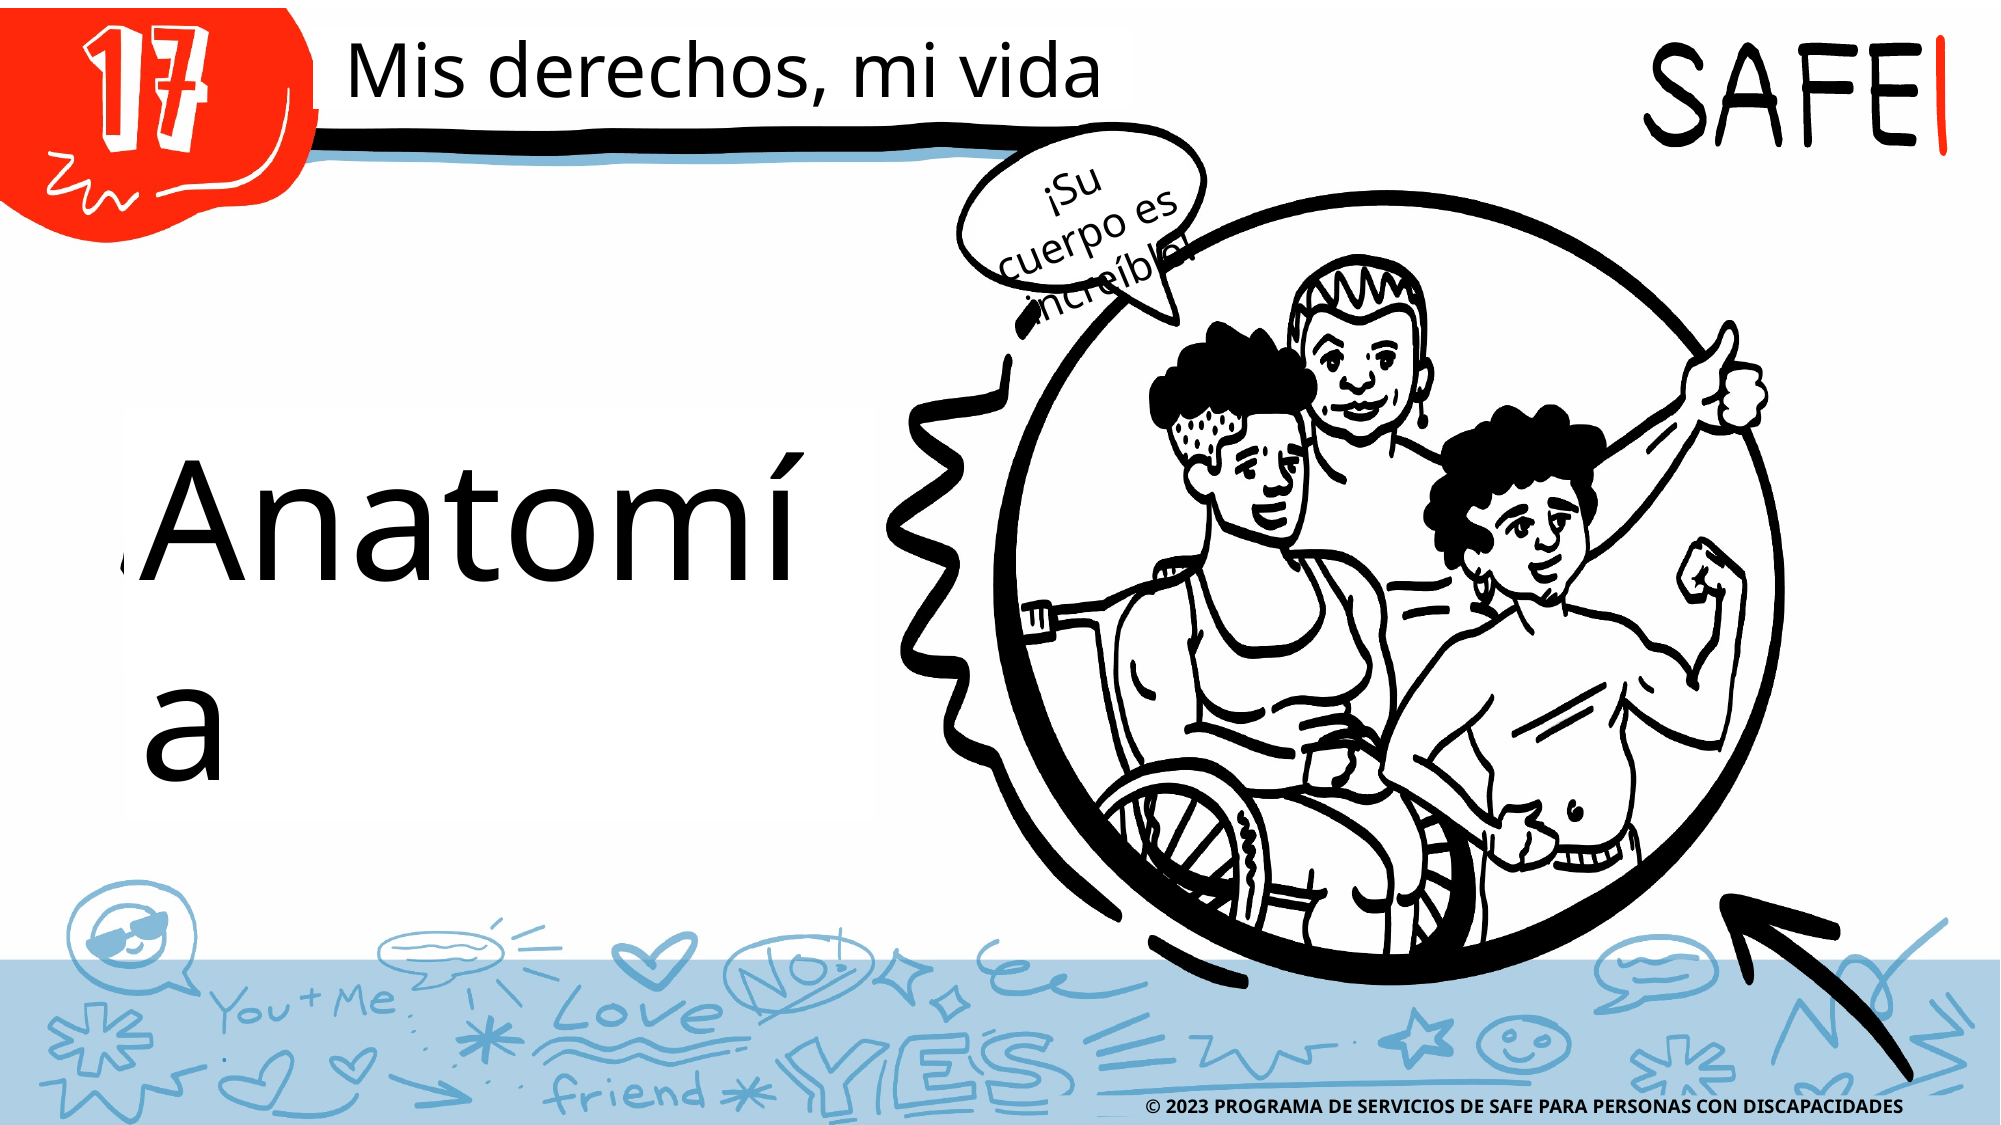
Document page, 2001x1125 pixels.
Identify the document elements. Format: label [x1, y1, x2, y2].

text_box [314, 14, 1319, 121]
text_box [0, 8, 2000, 1125]
picture [1630, 29, 1957, 159]
